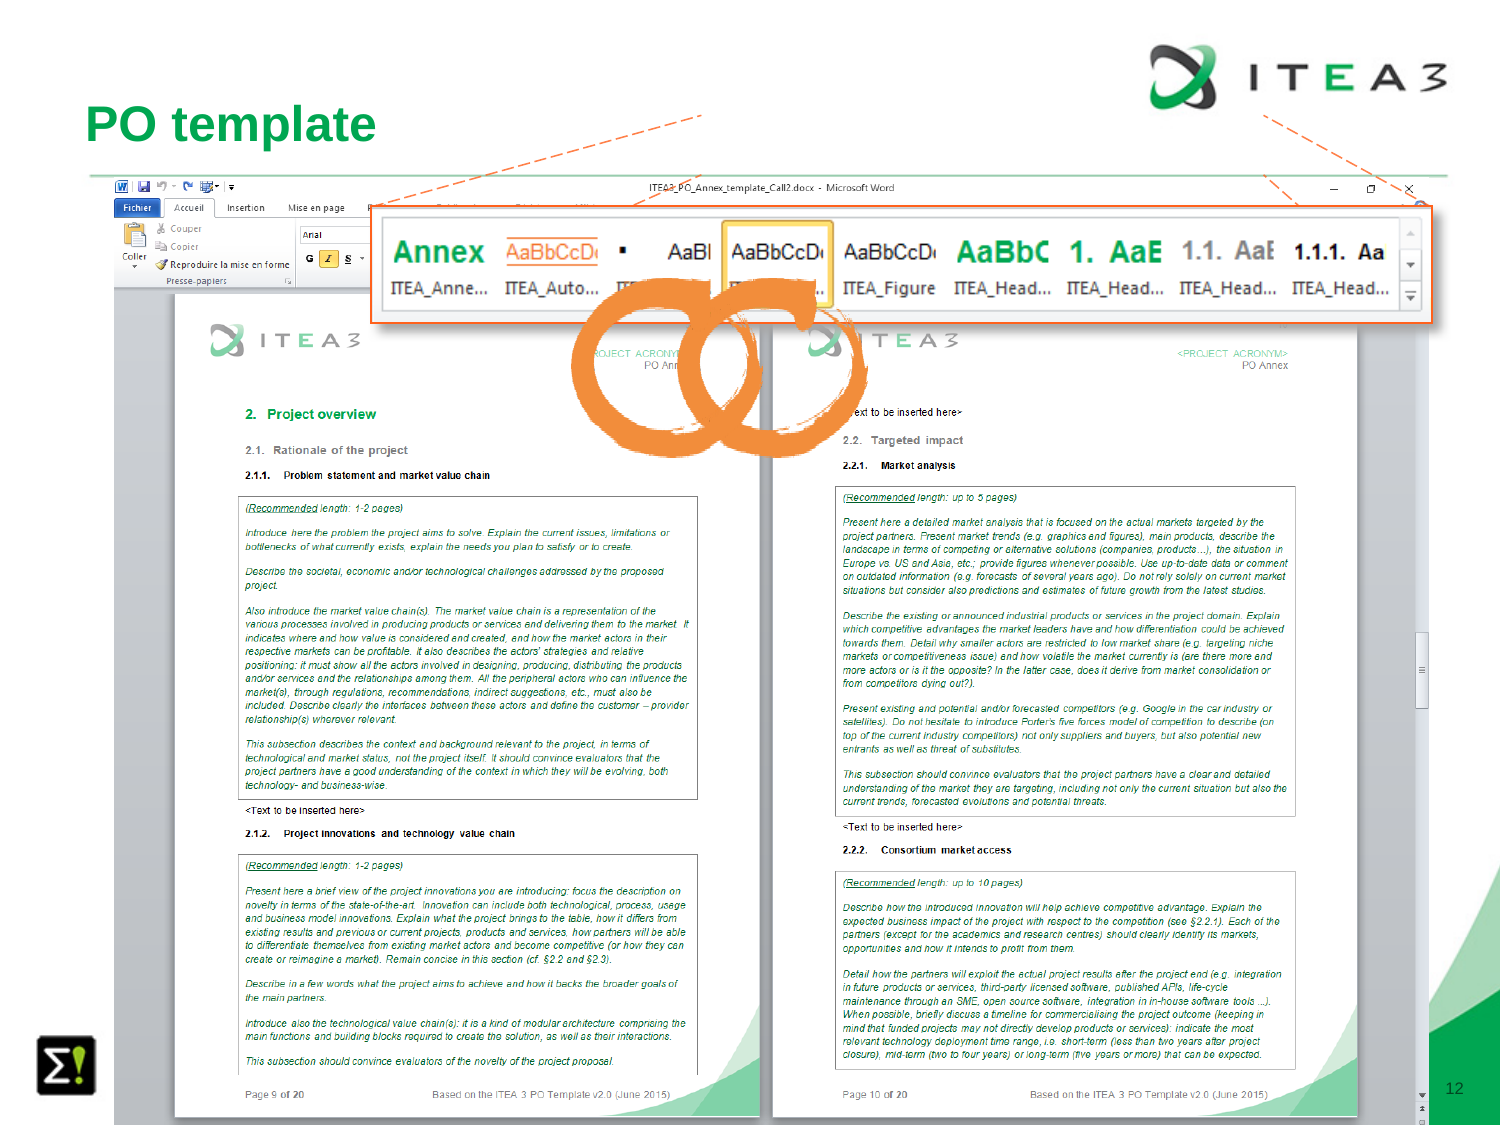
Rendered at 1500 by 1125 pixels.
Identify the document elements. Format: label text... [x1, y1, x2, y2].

title PO template [70, 23, 1092, 160]
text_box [371, 115, 1432, 323]
picture [0, 0, 1500, 1125]
